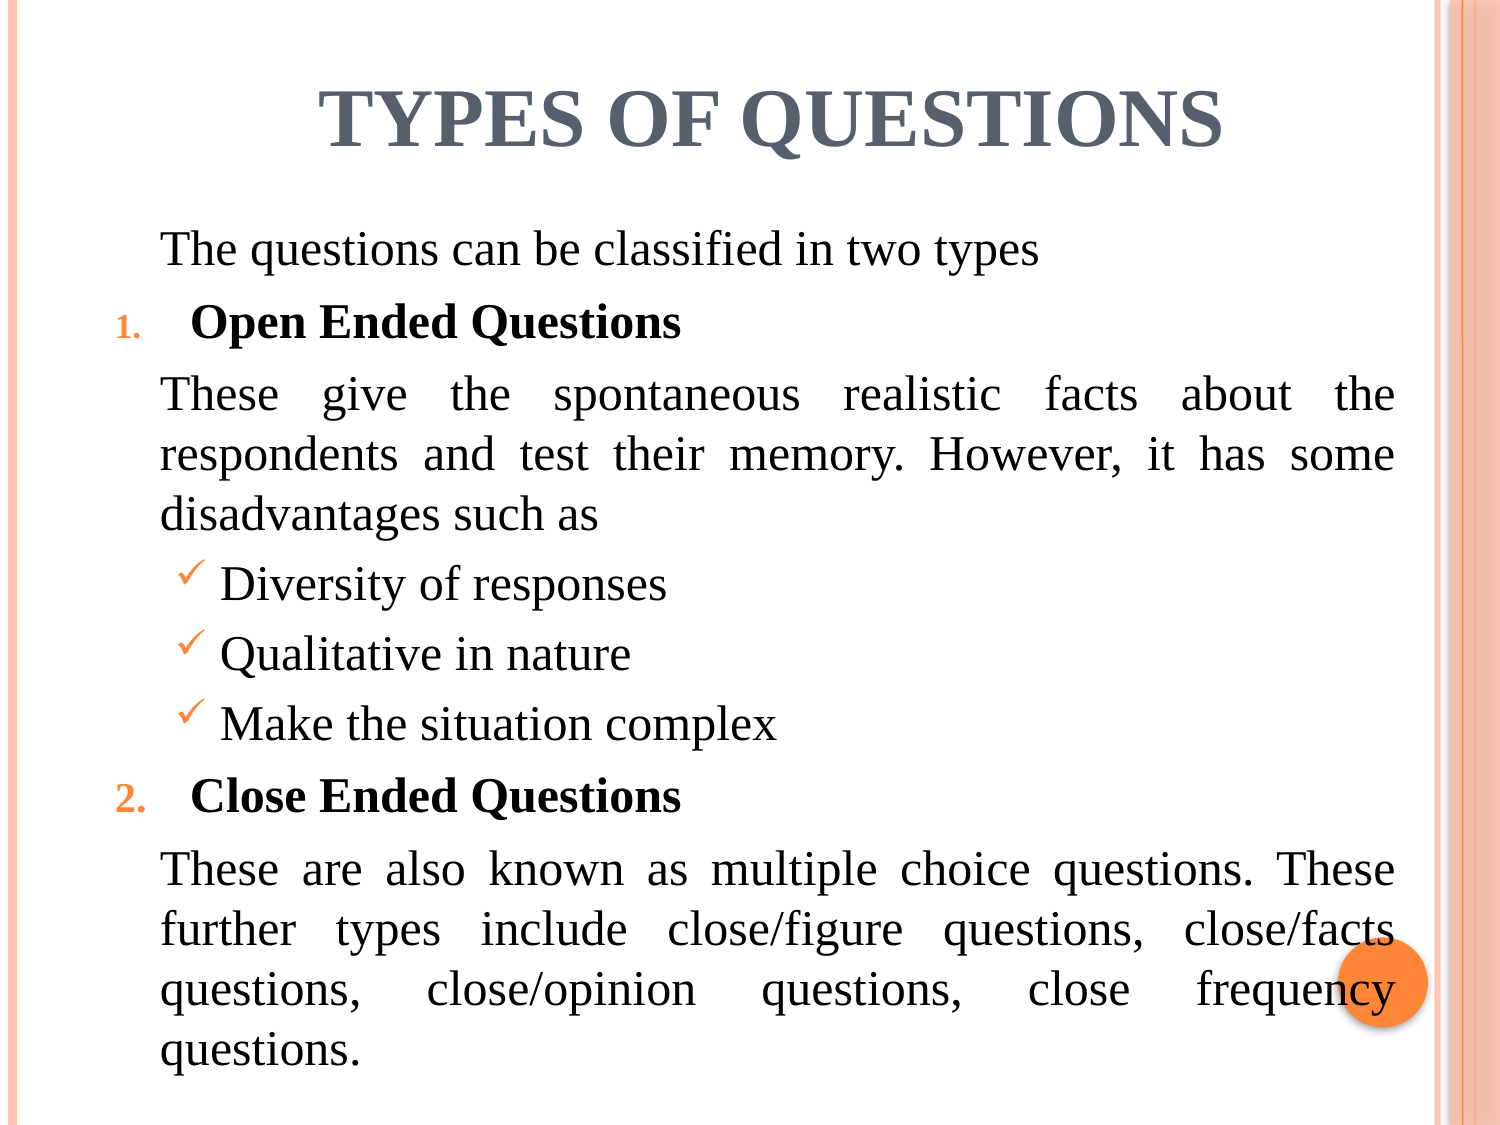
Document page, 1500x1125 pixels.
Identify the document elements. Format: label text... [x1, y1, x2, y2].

title TYPES OF QUESTIONS [159, 42, 1385, 171]
list The questions can be classified in two types Open Ended Questions These give the spontaneous realistic facts about the respondents and test their memory. However, it has some disadvantages such as Diversity of responses Qualitative in nature Make the situation complex Close Ended Questions These are also known as multiple choice questions. These further types include close/figure questions, close/facts questions, close/opinion questions, close frequency questions. [100, 208, 1412, 1012]
